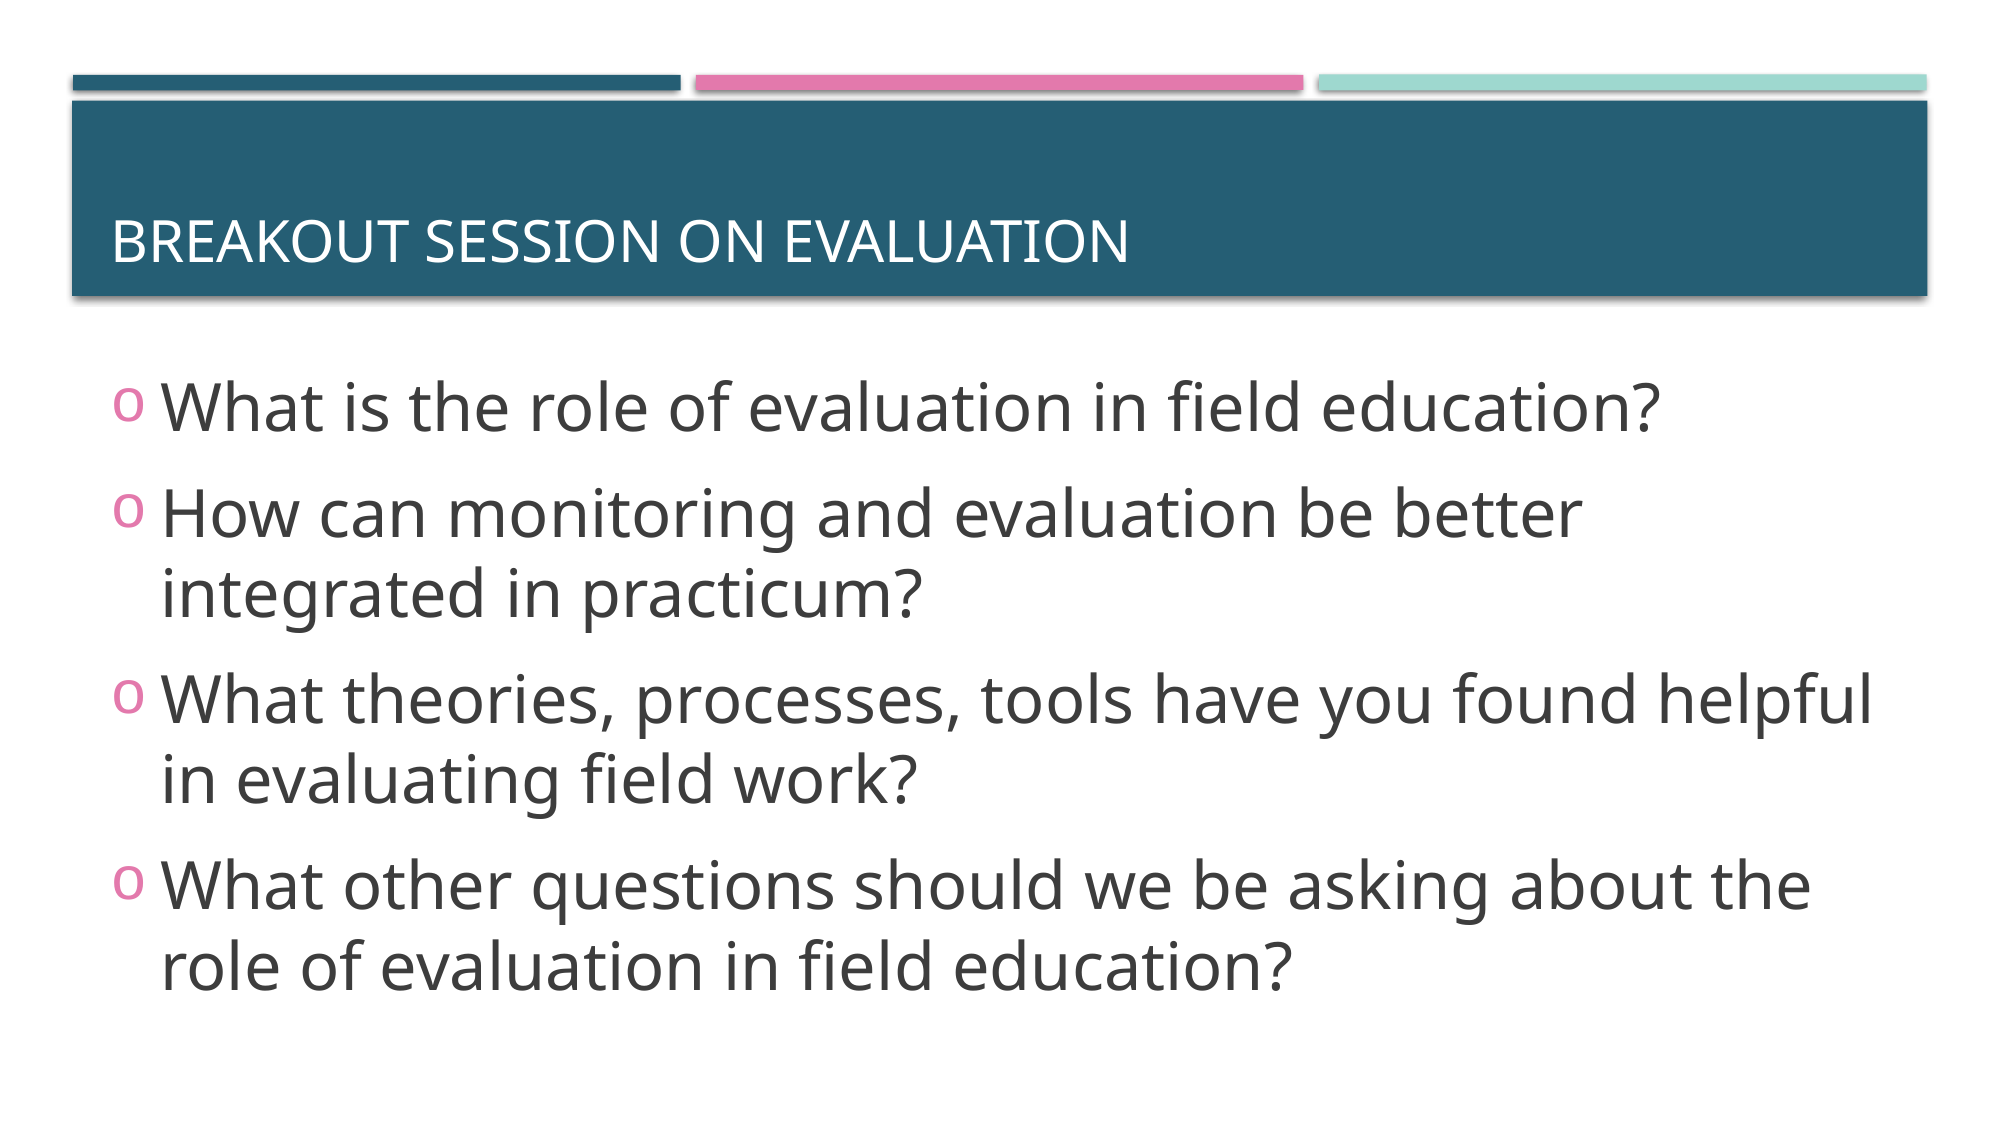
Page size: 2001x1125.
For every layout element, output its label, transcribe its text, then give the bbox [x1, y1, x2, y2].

list What is the role of evaluation in field education? How can monitoring and evaluation be better integrated in practicum? What theories, processes, tools have you found helpful in evaluating field work? What other questions should we be asking about the role of evaluation in field education? [95, 357, 1905, 1072]
title Breakout Session on Evaluation [95, 115, 1905, 282]
